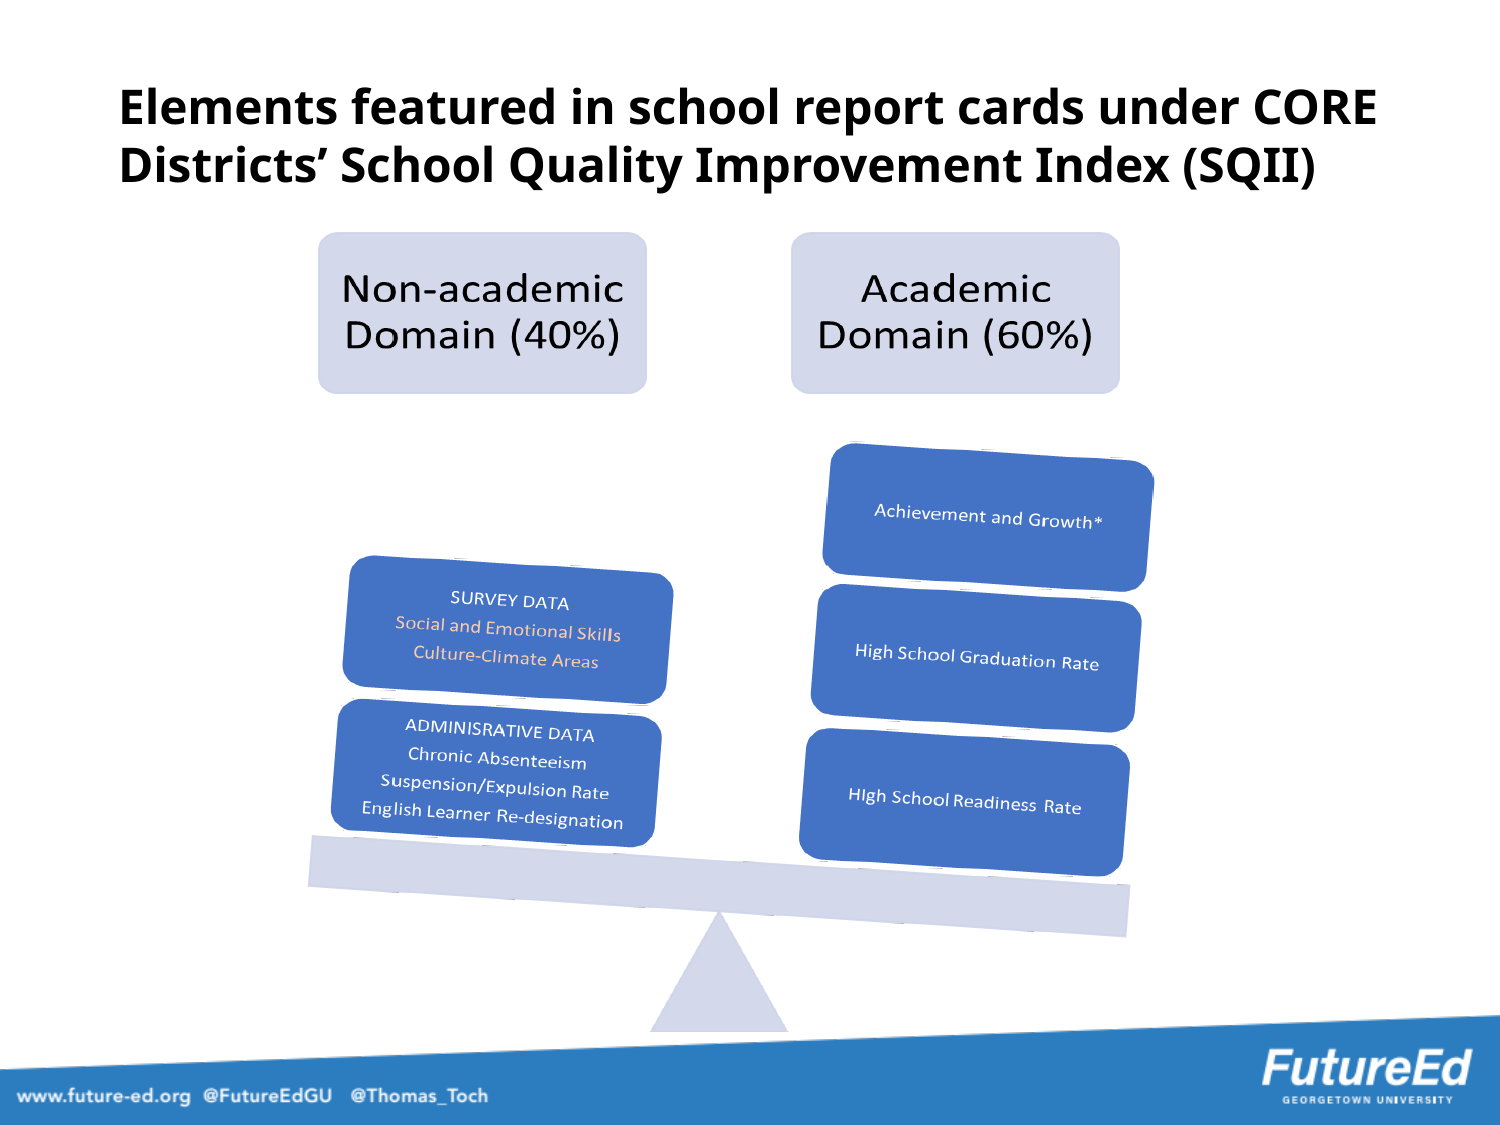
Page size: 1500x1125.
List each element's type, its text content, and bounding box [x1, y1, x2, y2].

title Elements featured in school report cards under CORE Districts’ School Quality Improvement Index (SQII) [103, 59, 1397, 278]
picture [177, 232, 1262, 1032]
